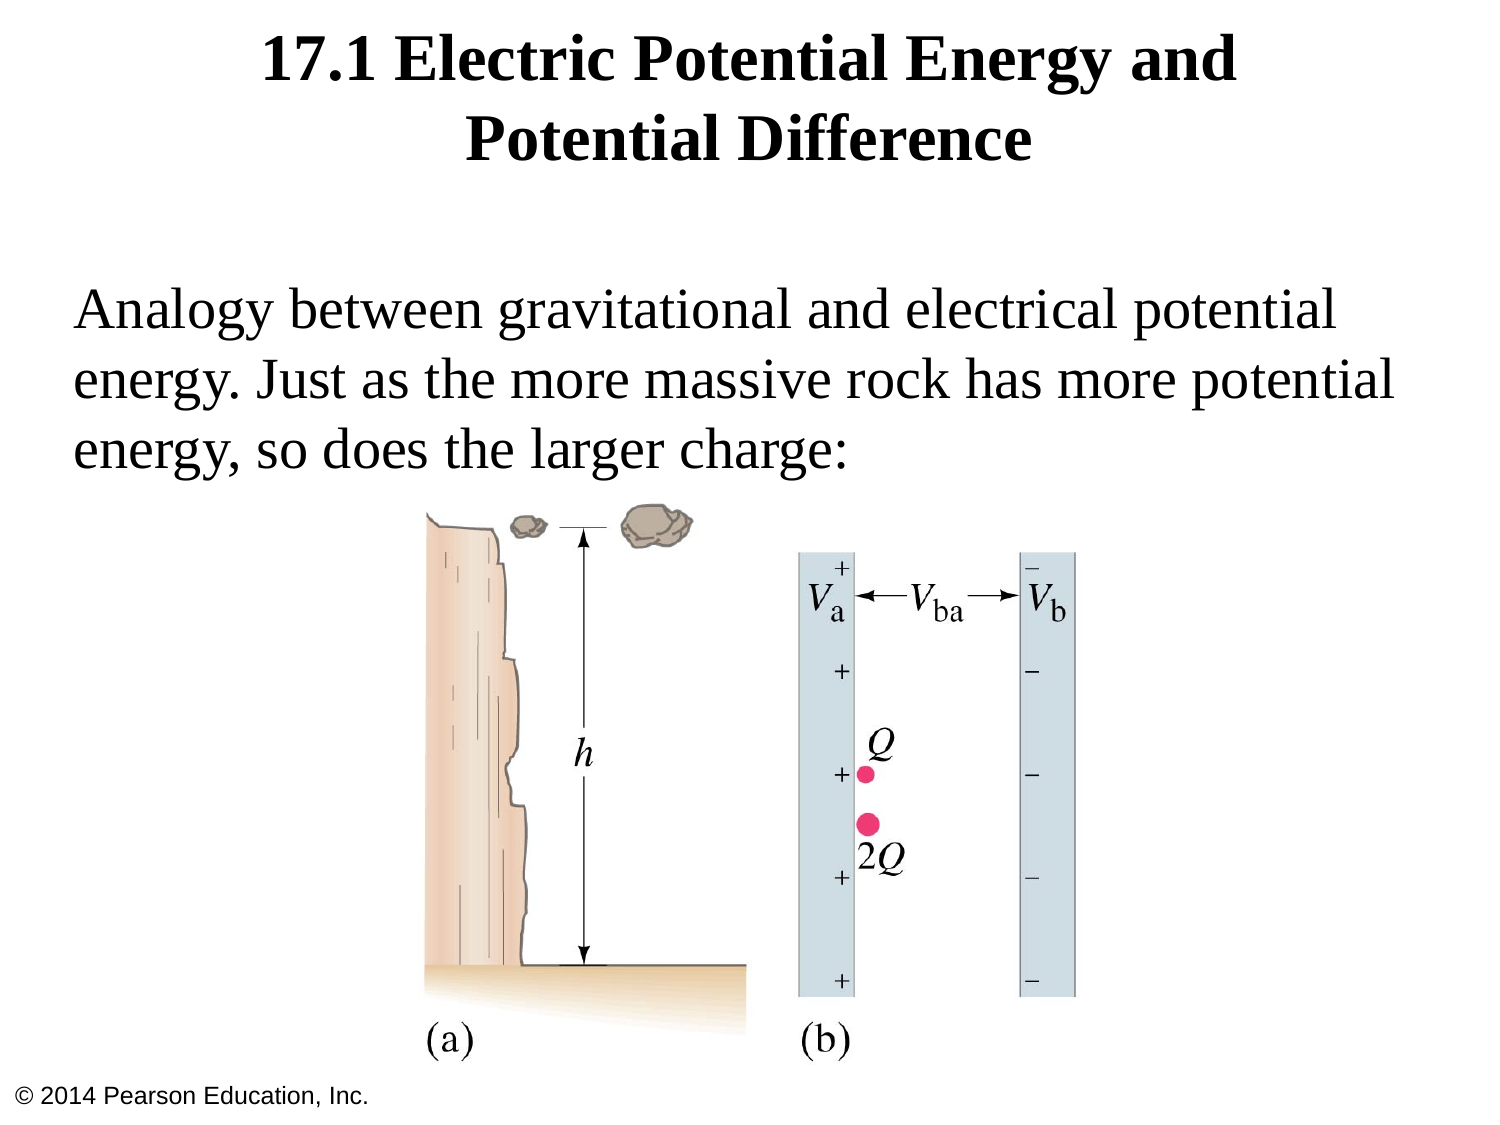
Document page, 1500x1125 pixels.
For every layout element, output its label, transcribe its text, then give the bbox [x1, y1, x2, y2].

picture [418, 497, 1083, 1065]
title 17.1 Electric Potential Energy and Potential Difference [75, 0, 1425, 188]
list Analogy between gravitational and electrical potential energy. Just as the more massive rock has more potential energy, so does the larger charge: [73, 262, 1425, 1051]
slide_number © 2014 Pearson Education, Inc. [0, 1065, 401, 1125]
